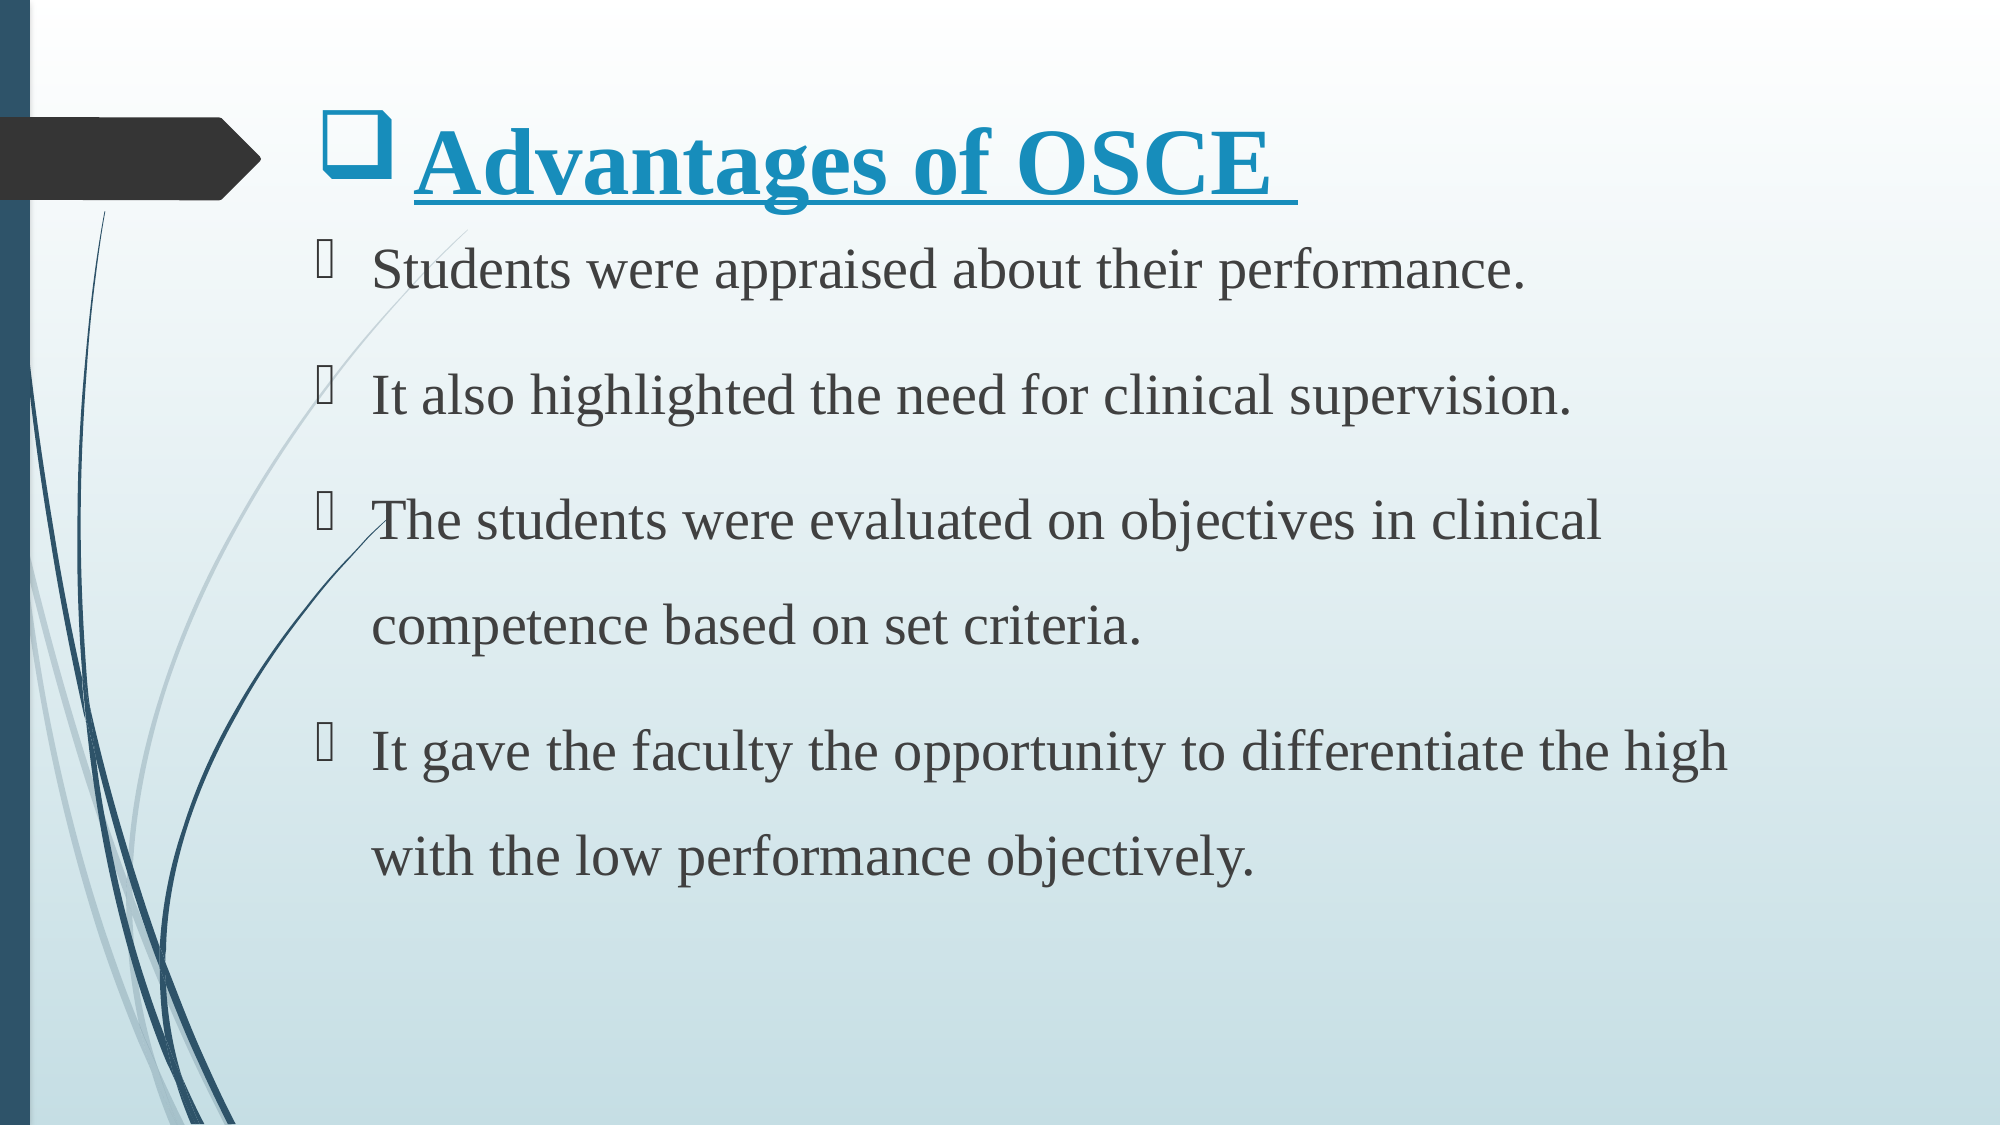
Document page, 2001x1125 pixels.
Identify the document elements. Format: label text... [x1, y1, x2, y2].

title Advantages of OSCE [300, 92, 1531, 187]
list Students were appraised about their performance. It also highlighted the need for clinical supervision. The students were evaluated on objectives in clinical competence based on set criteria. It gave the faculty the opportunity to differentiate the high with the low performance objectively. [300, 187, 1849, 1063]
